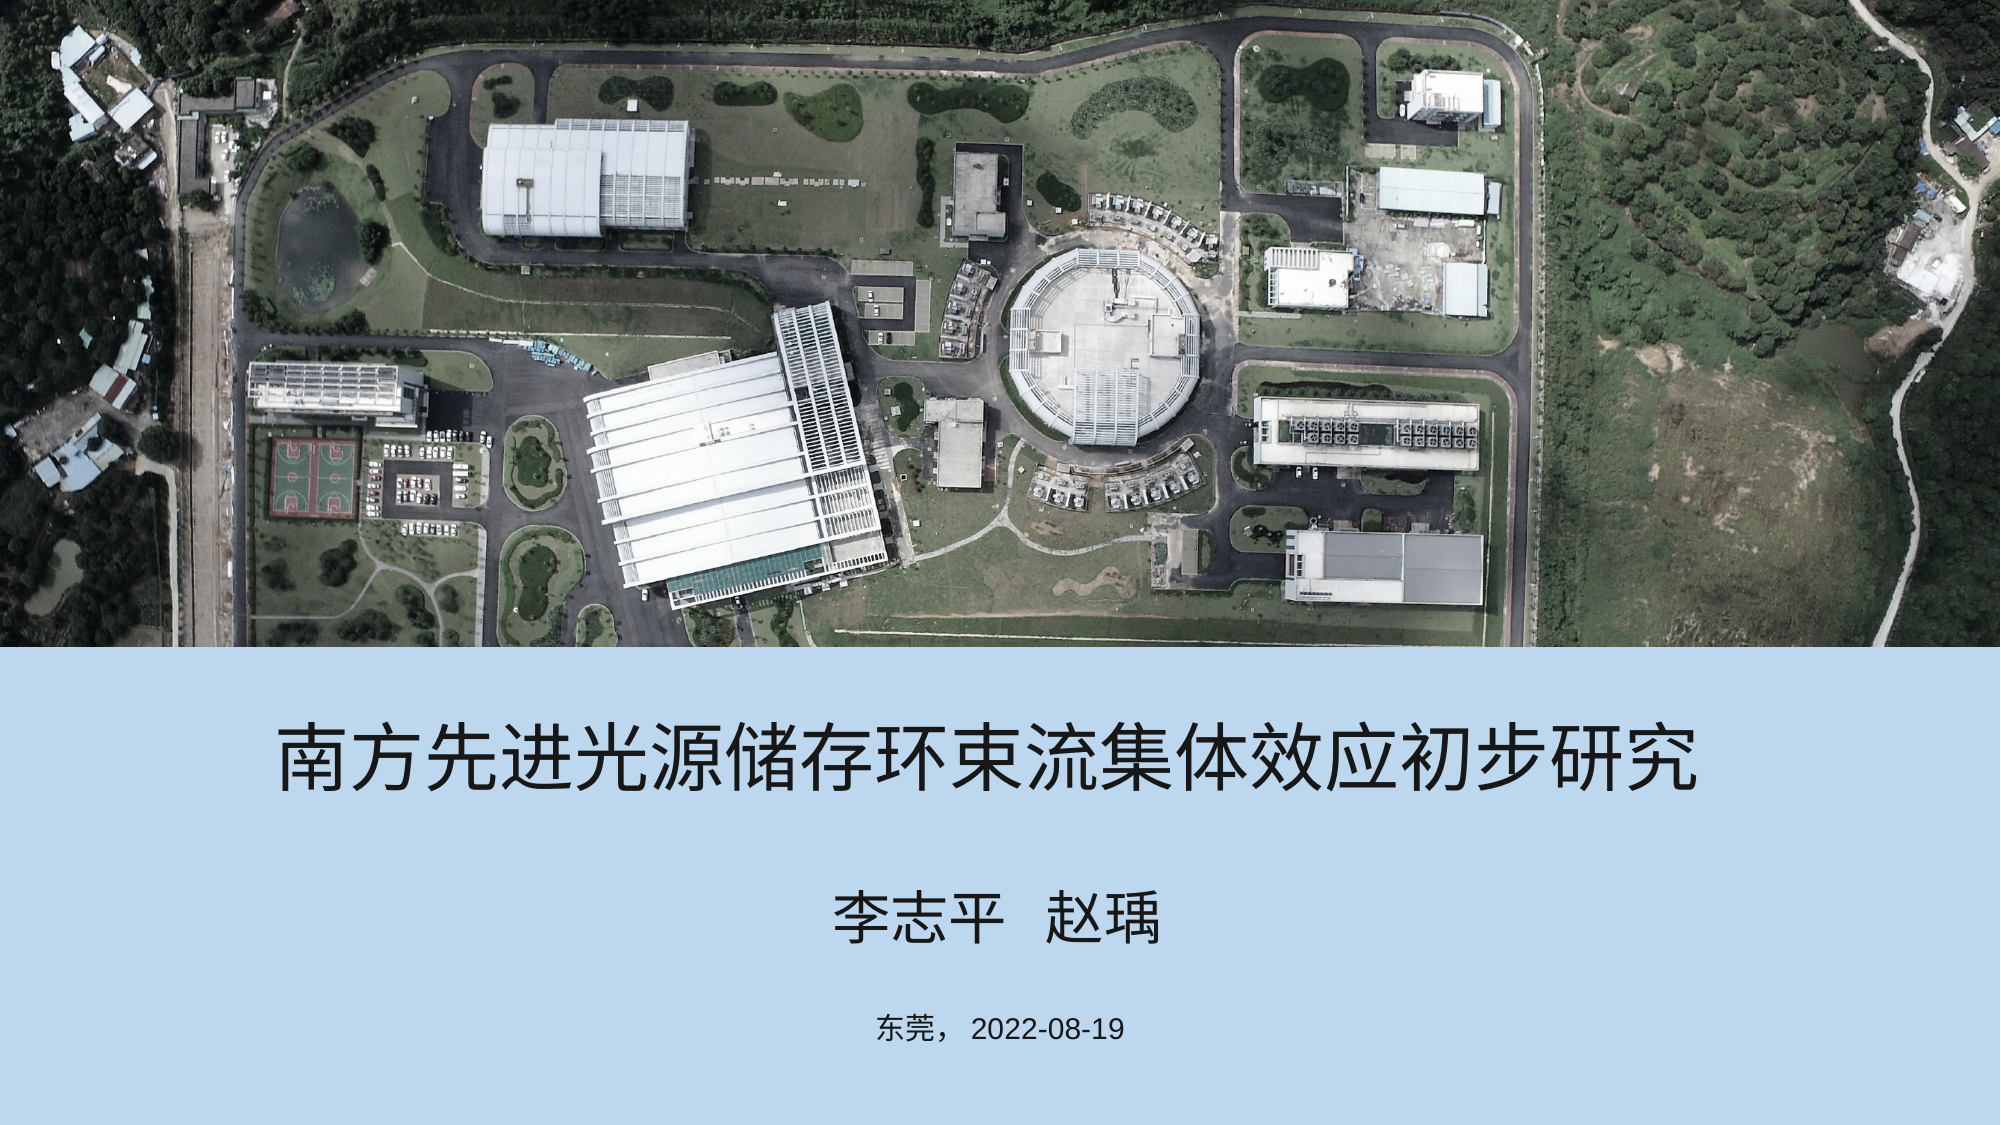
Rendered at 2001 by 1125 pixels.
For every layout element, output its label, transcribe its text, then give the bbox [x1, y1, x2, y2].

text_box 东莞，2022-08-19 [557, 1006, 1443, 1054]
subtitle 李志平 赵瑀 [0, 881, 1999, 976]
picture [0, 0, 2000, 647]
title 南方先进光源储存环束流集体效应初步研究 [0, 668, 1990, 810]
